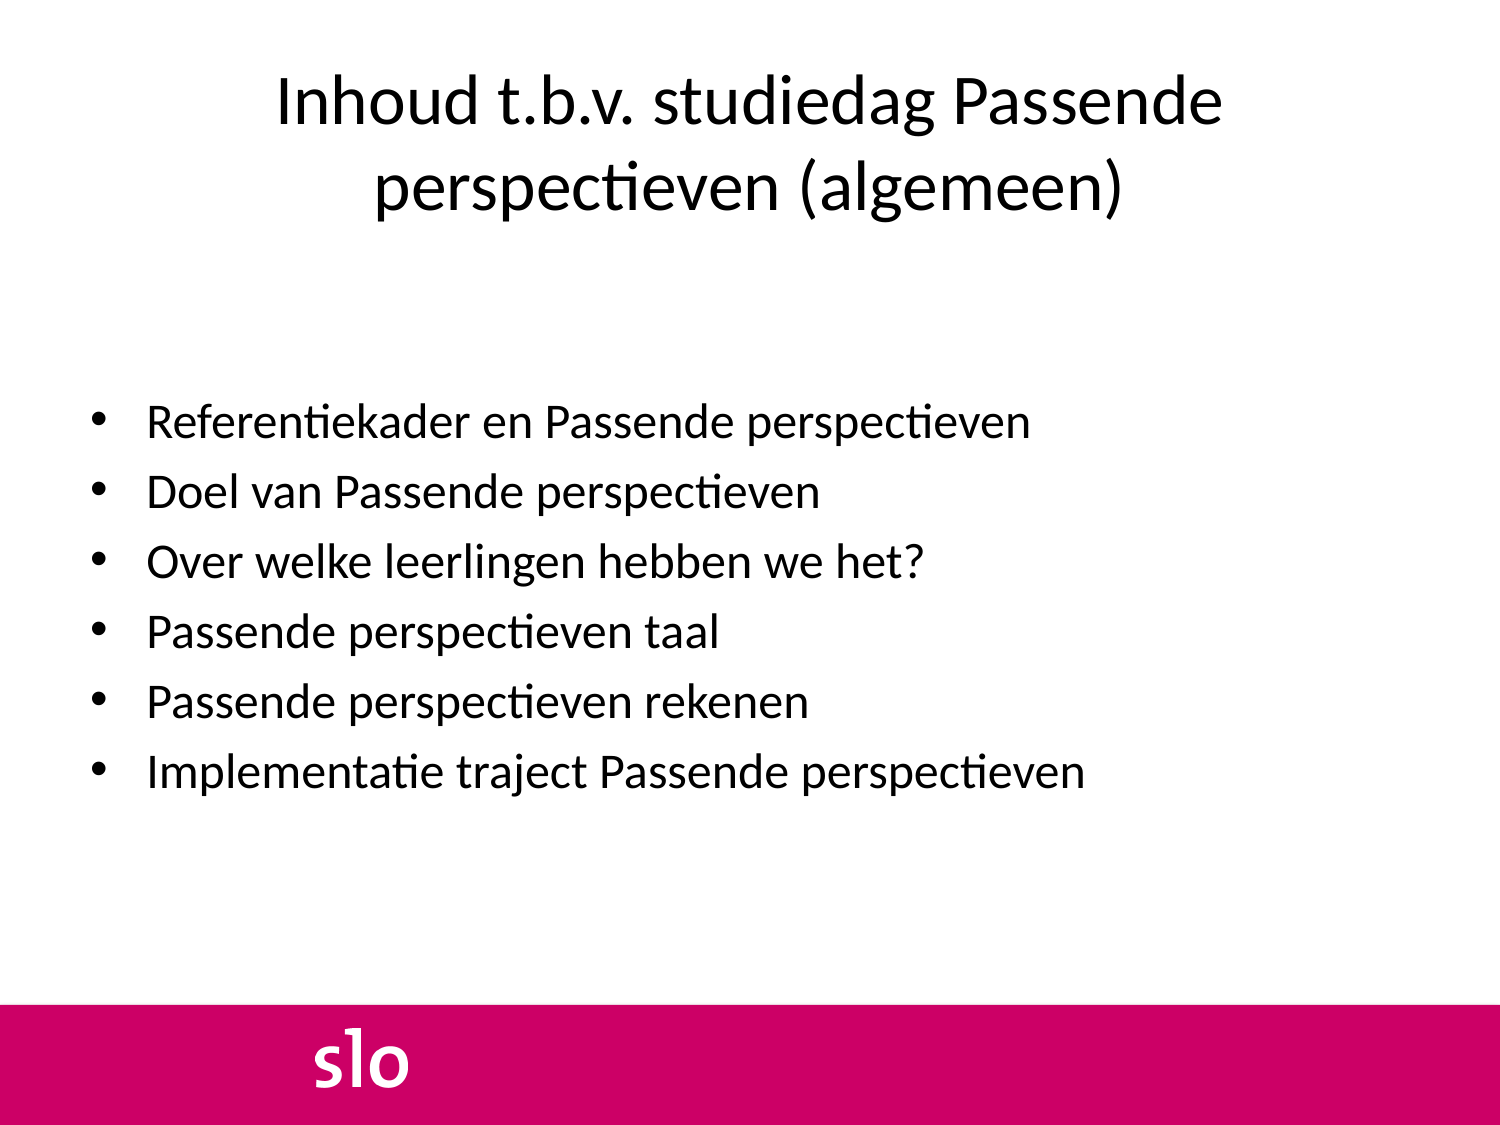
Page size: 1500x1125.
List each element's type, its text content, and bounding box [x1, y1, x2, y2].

list Referentiekader en Passende perspectieven Doel van Passende perspectieven Over welke leerlingen hebben we het? Passende perspectieven taal Passende perspectieven rekenen Implementatie traject Passende perspectieven [75, 380, 1425, 1124]
title Inhoud t.b.v. studiedag Passende perspectieven (algemeen) [75, 45, 1425, 233]
